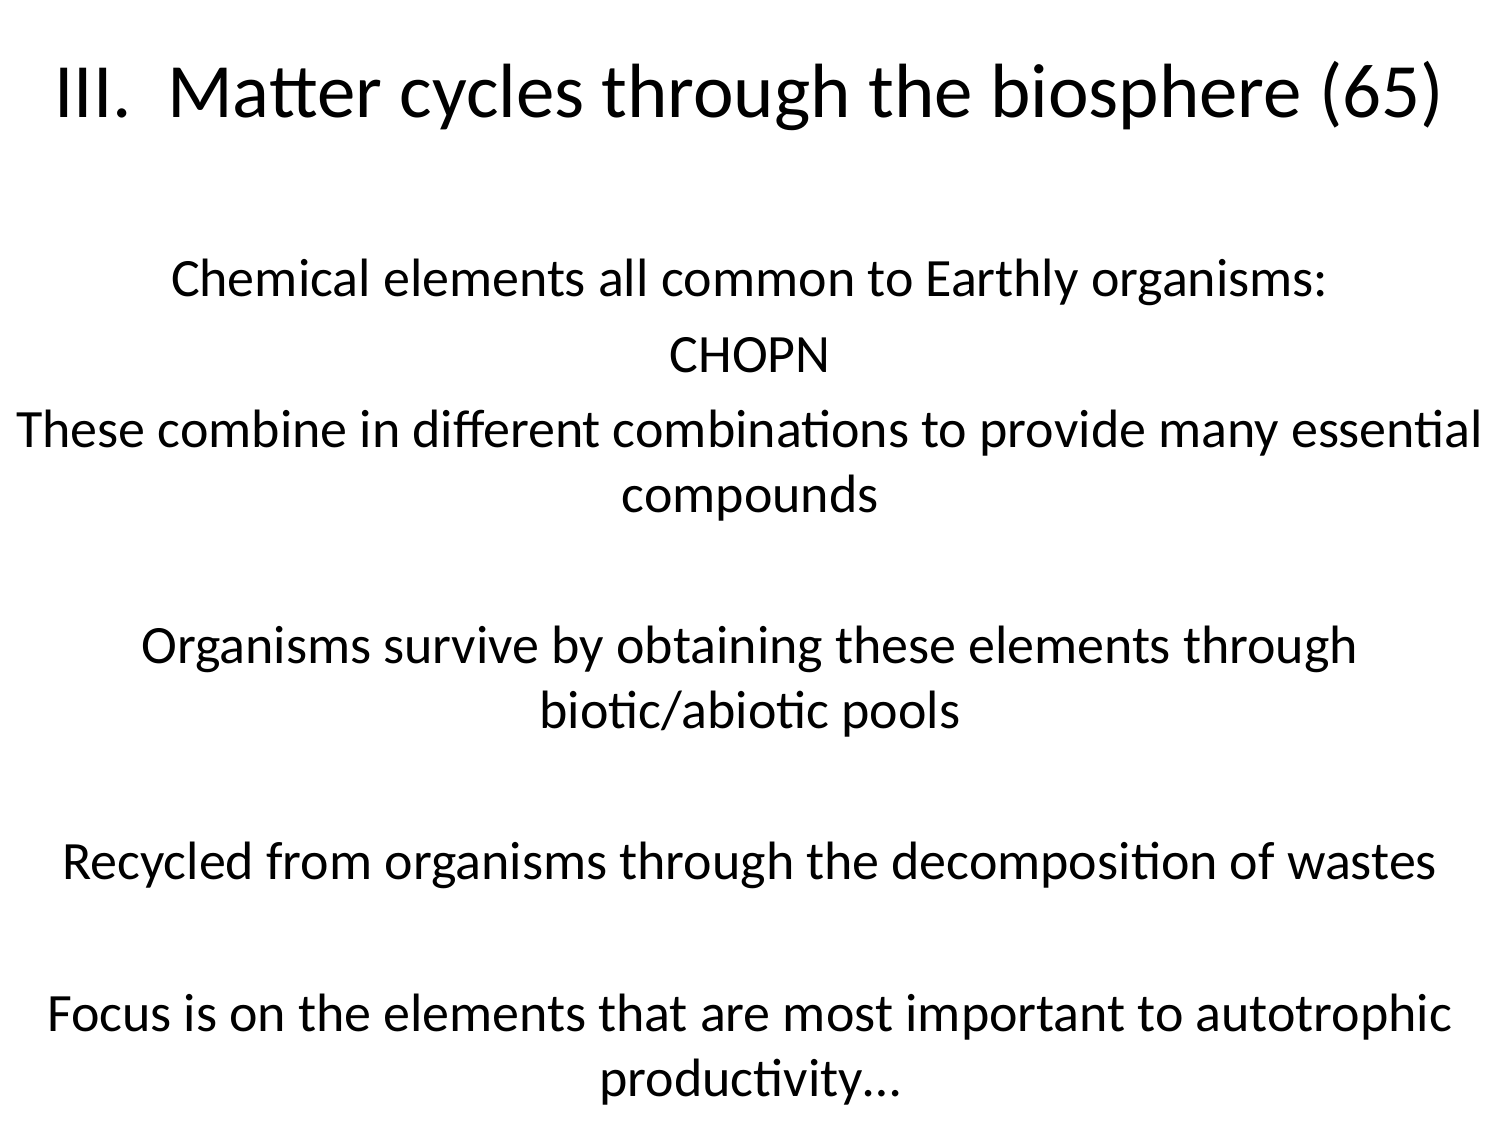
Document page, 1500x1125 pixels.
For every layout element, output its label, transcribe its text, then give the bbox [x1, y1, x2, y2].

subtitle Chemical elements all common to Earthly organisms: CHOPN These combine in different combinations to provide many essential compounds Organisms survive by obtaining these elements through biotic/abiotic pools Recycled from organisms through the decomposition of wastes Focus is on the elements that are most important to autotrophic productivity… [0, 234, 1500, 1125]
title III. Matter cycles through the biosphere (65) [0, 0, 1500, 173]
